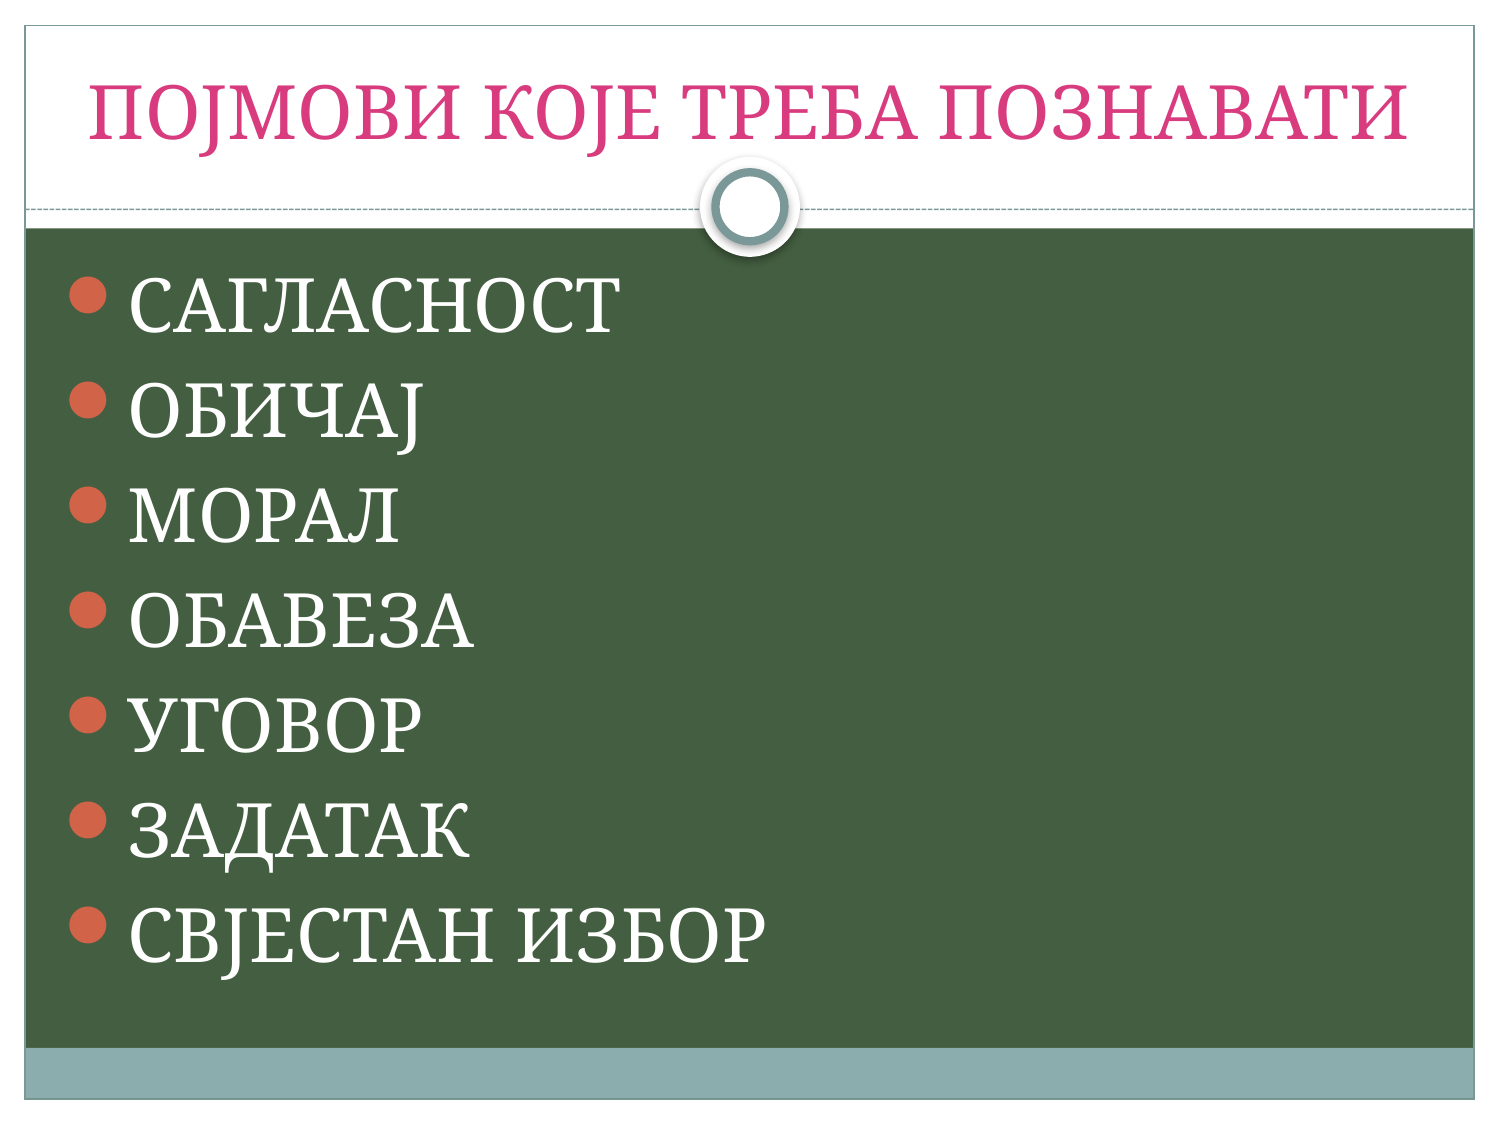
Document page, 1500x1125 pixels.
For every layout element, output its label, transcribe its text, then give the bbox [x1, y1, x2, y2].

title ПОЈМОВИ КОЈЕ ТРЕБА ПОЗНАВАТИ [49, 37, 1450, 162]
list САГЛАСНОСТ ОБИЧАЈ МОРАЛ ОБАВЕЗА УГОВОР ЗАДАТАК СВЈЕСТАН ИЗБОР [49, 250, 1445, 1001]
